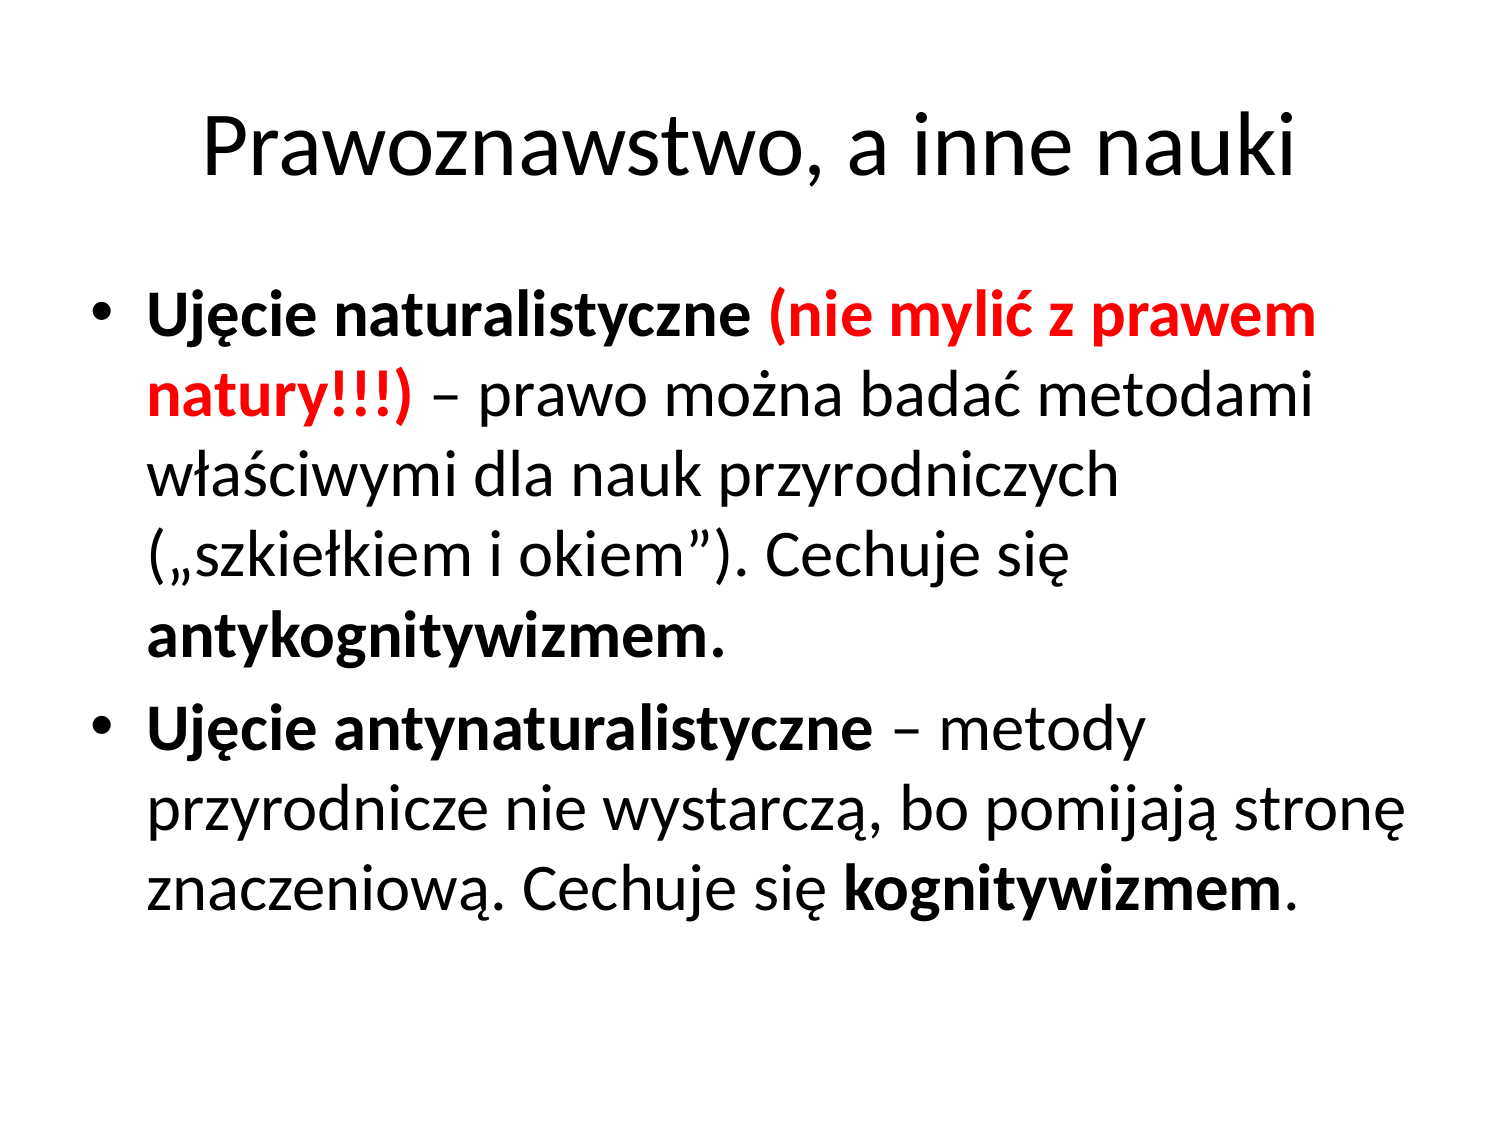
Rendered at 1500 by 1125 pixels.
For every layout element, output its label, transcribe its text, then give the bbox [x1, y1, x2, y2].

title Prawoznawstwo, a inne nauki [75, 45, 1425, 233]
list Ujęcie naturalistyczne (nie mylić z prawem natury!!!) – prawo można badać metodami właściwymi dla nauk przyrodniczych („szkiełkiem i okiem”). Cechuje się antykognitywizmem. Ujęcie antynaturalistyczne – metody przyrodnicze nie wystarczą, bo pomijają stronę znaczeniową. Cechuje się kognitywizmem. [75, 262, 1425, 1005]
